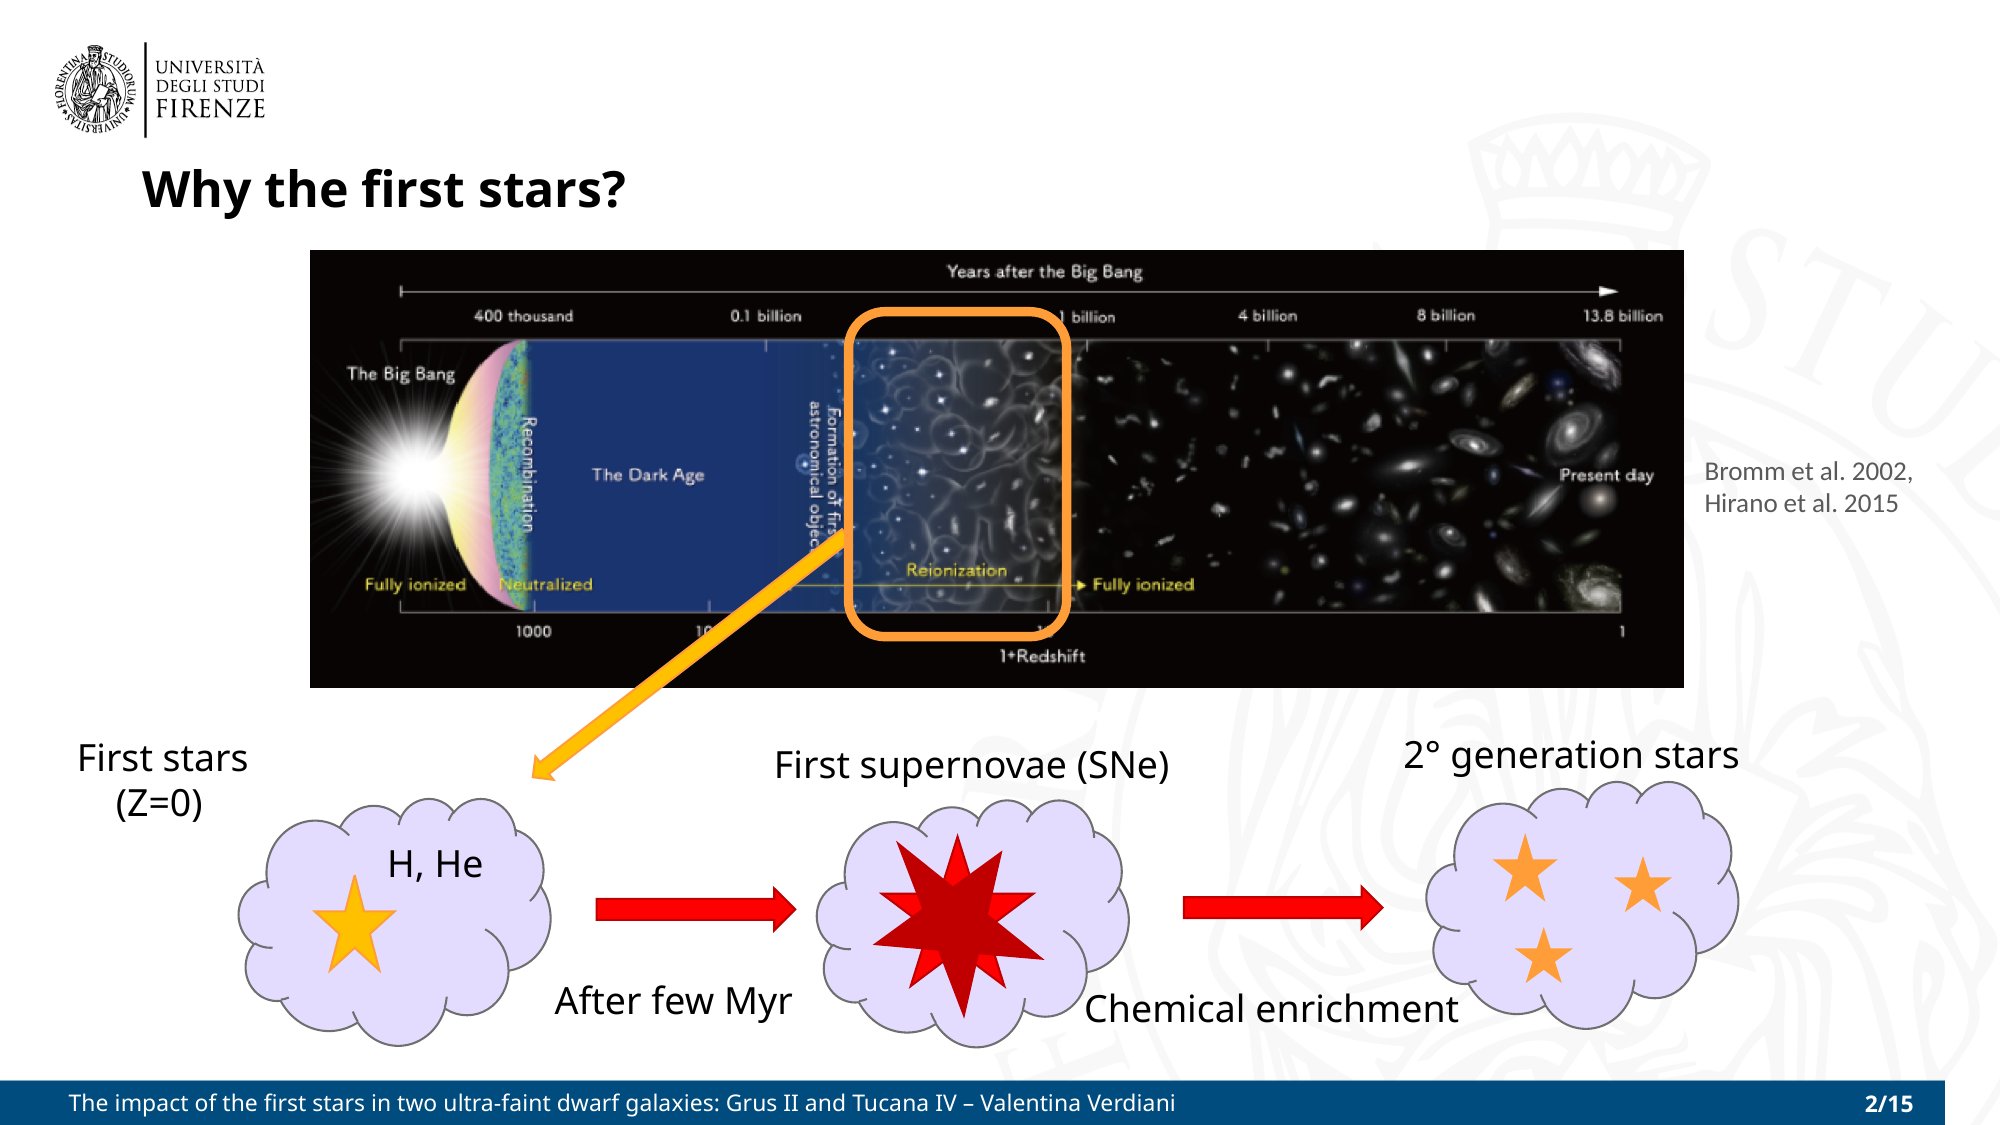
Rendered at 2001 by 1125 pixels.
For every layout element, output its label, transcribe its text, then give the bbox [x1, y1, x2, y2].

text_box Chemical enrichment [1206, 977, 1497, 1038]
list The impact of the first stars in two ultra-faint dwarf galaxies: Grus II and Tucana IV – Valentina Verdiani [53, 1083, 1715, 1125]
text_box After few Myr [551, 970, 759, 1030]
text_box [1388, 723, 1769, 1029]
title Why the first stars? [127, 157, 1570, 229]
text_box [551, 688, 663, 782]
picture [0, 0, 2000, 1125]
text_box Bromm et al. 2002, Hirano et al. 2015 [1689, 445, 1977, 571]
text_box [759, 733, 1206, 1047]
text_box [595, 897, 759, 921]
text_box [62, 726, 551, 1045]
text_box [1206, 884, 1385, 932]
